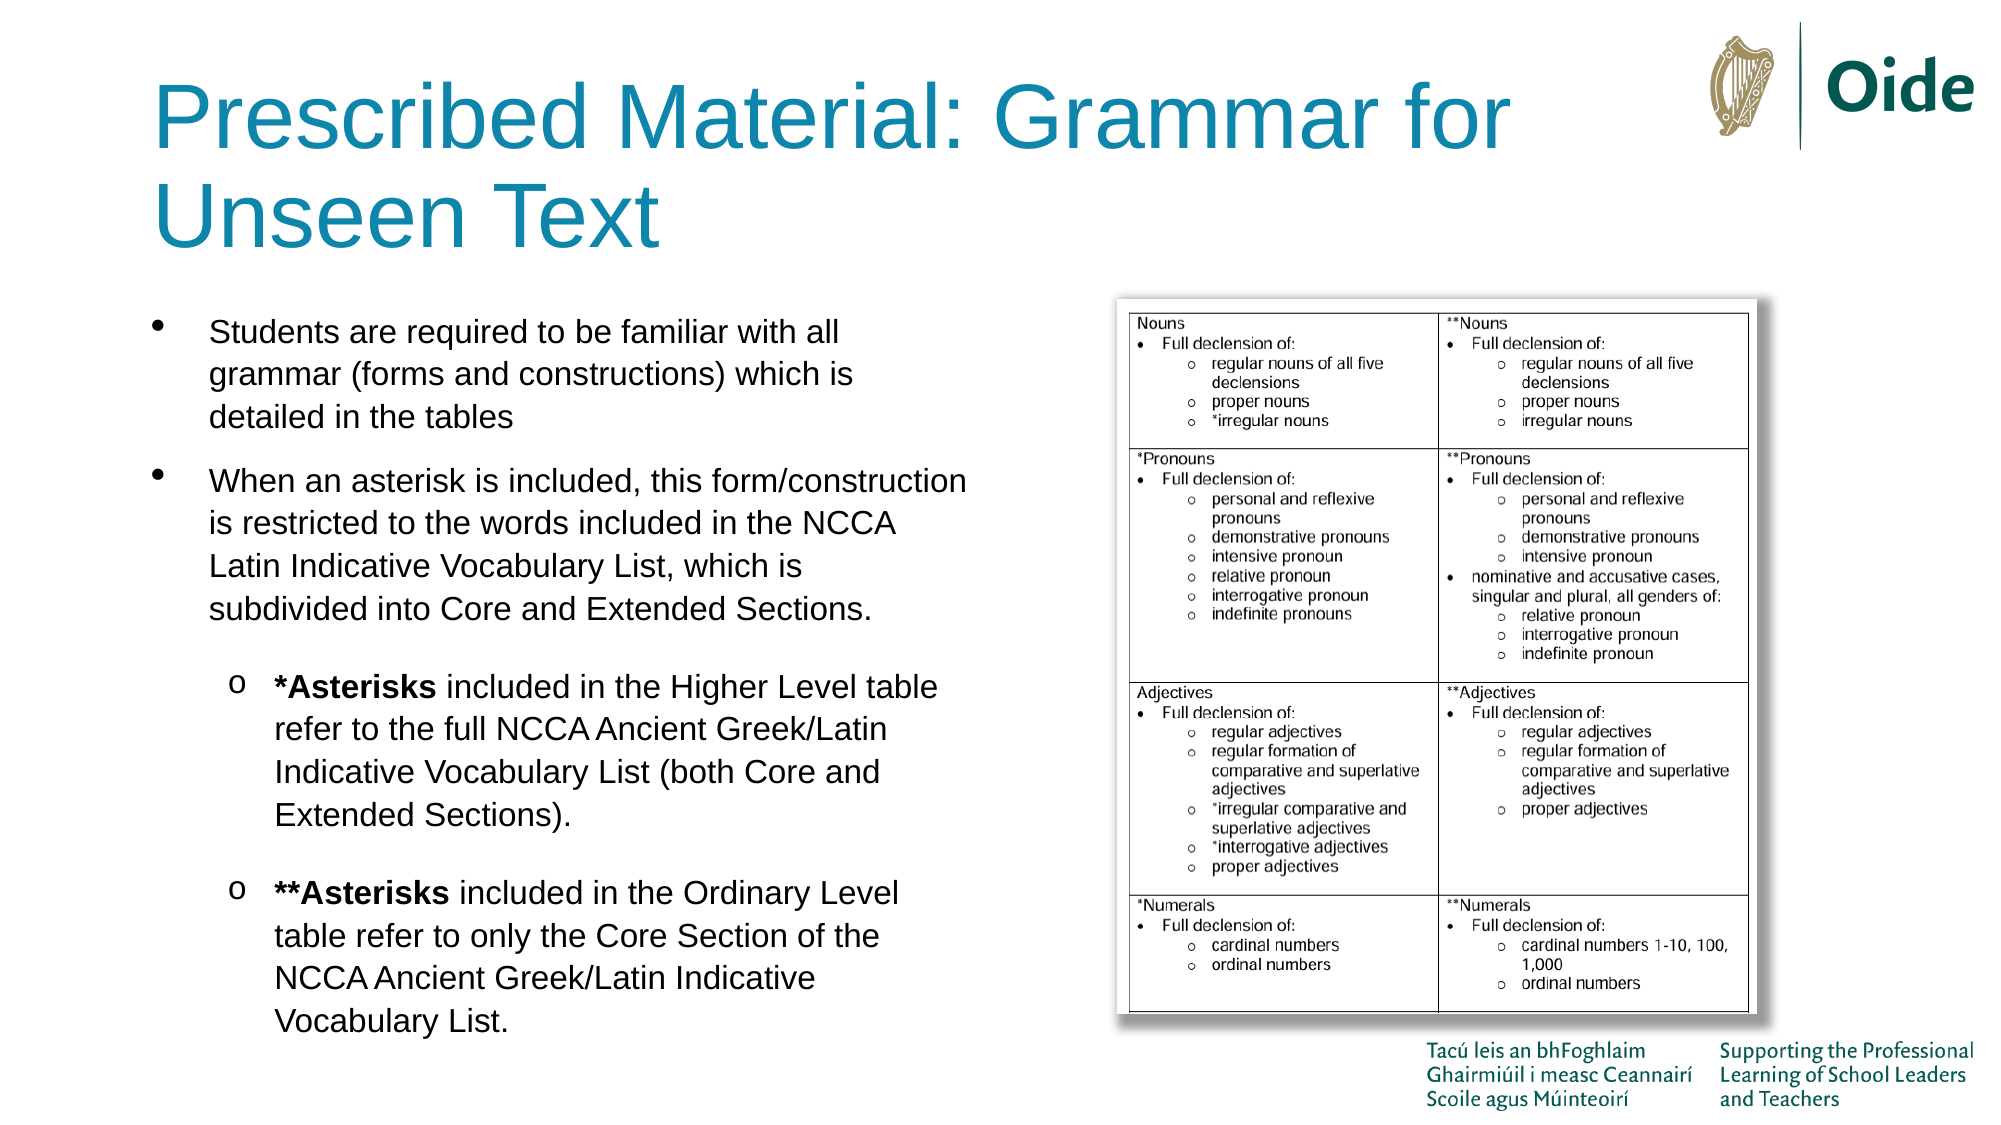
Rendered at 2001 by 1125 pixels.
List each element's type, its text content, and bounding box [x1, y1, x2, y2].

picture [1426, 1041, 1973, 1111]
list Students are required to be familiar with all grammar (forms and constructions) which is detailed in the tables When an asterisk is included, this form/construction is restricted to the words included in the NCCA Latin Indicative Vocabulary List, which is subdivided into Core and Extended Sections. *Asterisks included in the Higher Level table refer to the full NCCA Ancient Greek/Latin Indicative Vocabulary List (both Core and Extended Sections). **Asterisks included in the Ordinary Level table refer to only the Core Section of the NCCA Ancient Greek/Latin Indicative Vocabulary List. [137, 299, 988, 1014]
title Prescribed Material: Grammar for Unseen Text [137, 59, 1863, 278]
picture [1710, 22, 1974, 150]
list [1117, 299, 1757, 1014]
